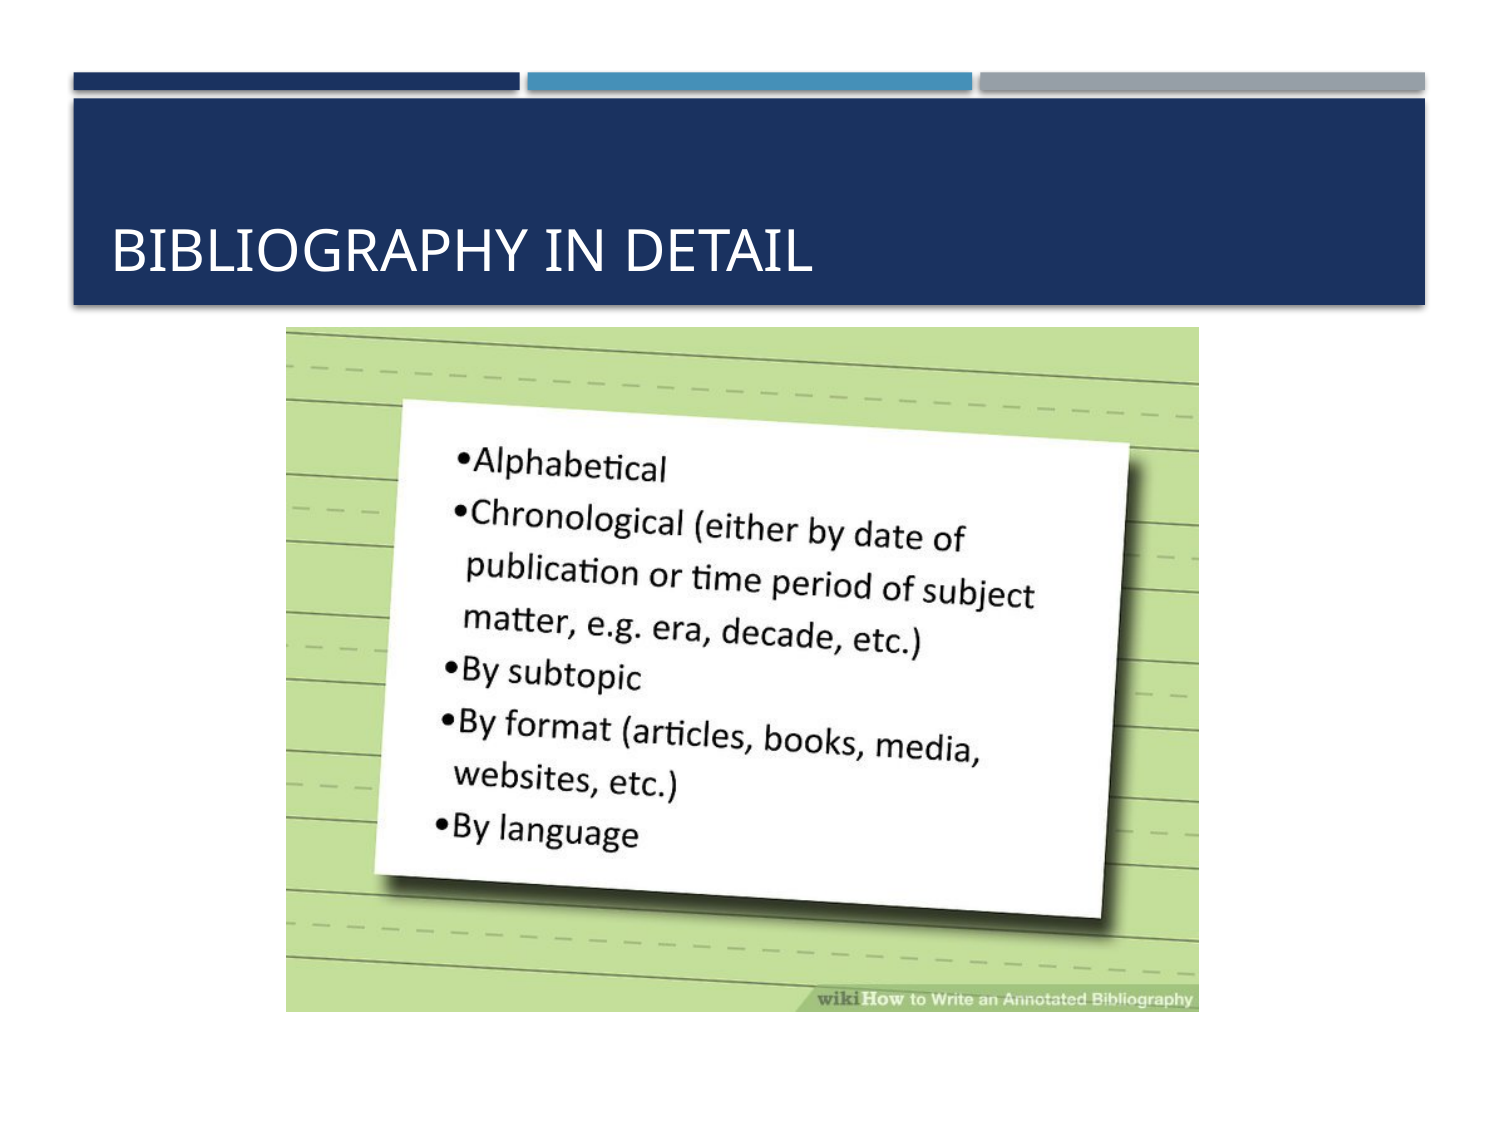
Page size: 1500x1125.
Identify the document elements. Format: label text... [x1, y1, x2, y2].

title Bibliography in detail [95, 112, 1406, 291]
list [286, 326, 1200, 1012]
